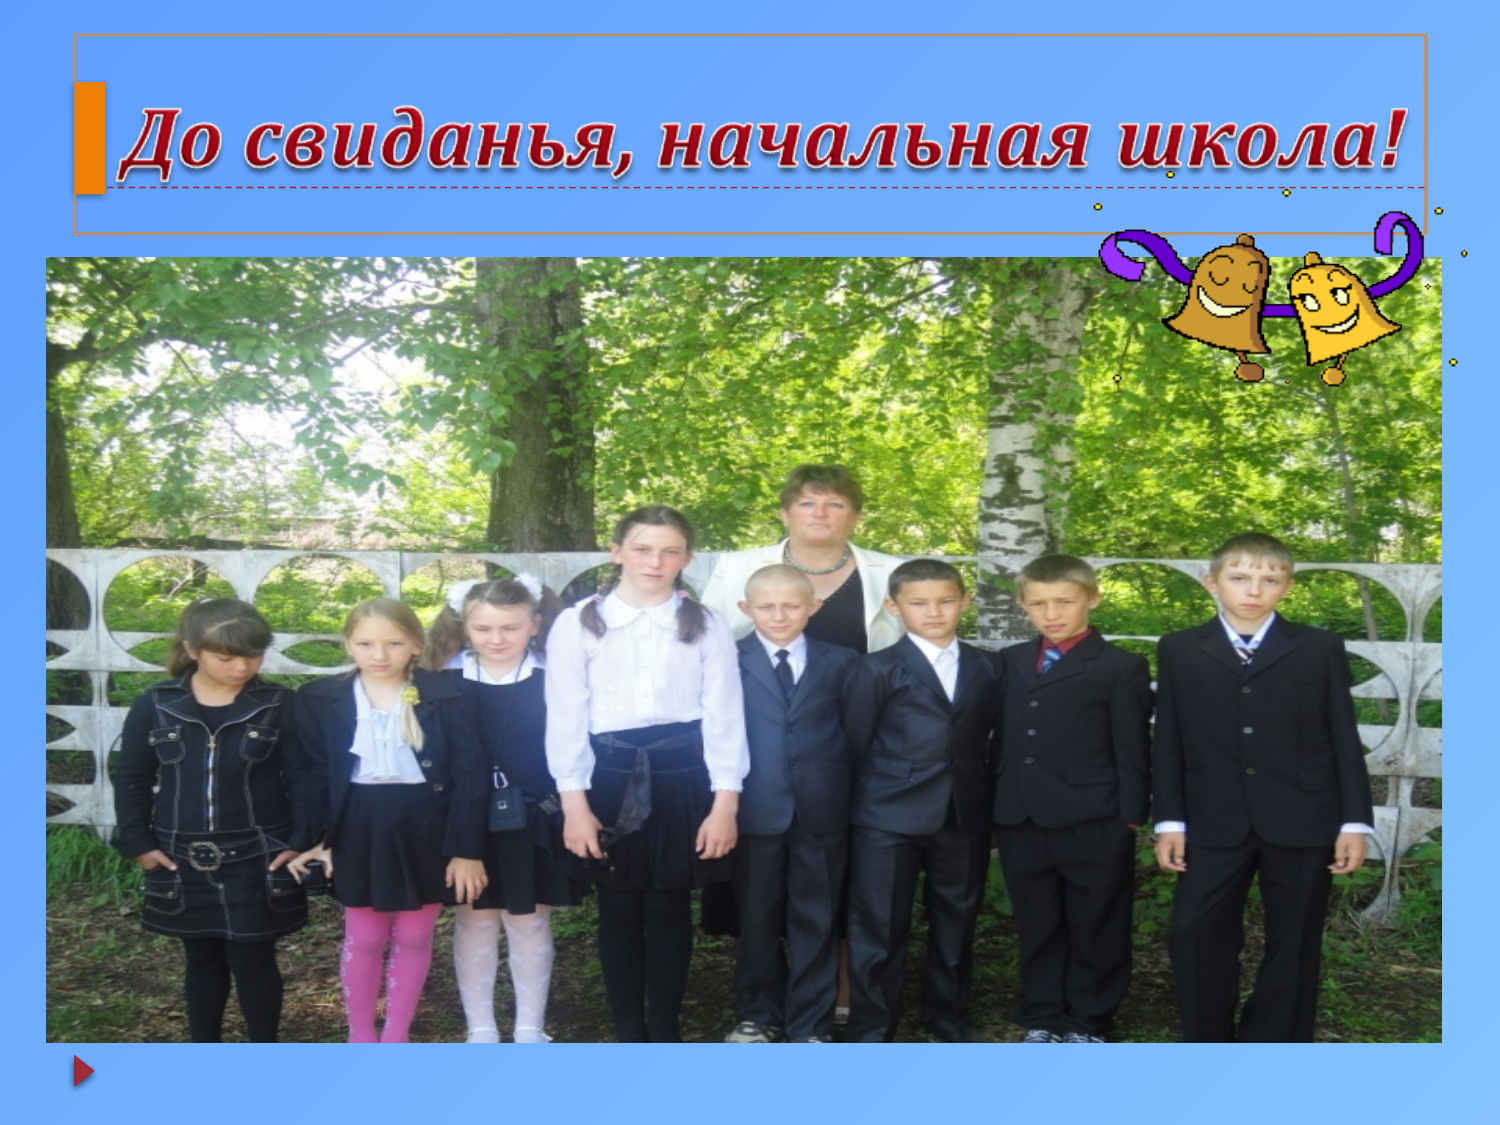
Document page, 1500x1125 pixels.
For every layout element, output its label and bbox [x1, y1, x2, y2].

picture [46, 163, 1500, 1044]
title [61, 32, 1490, 237]
